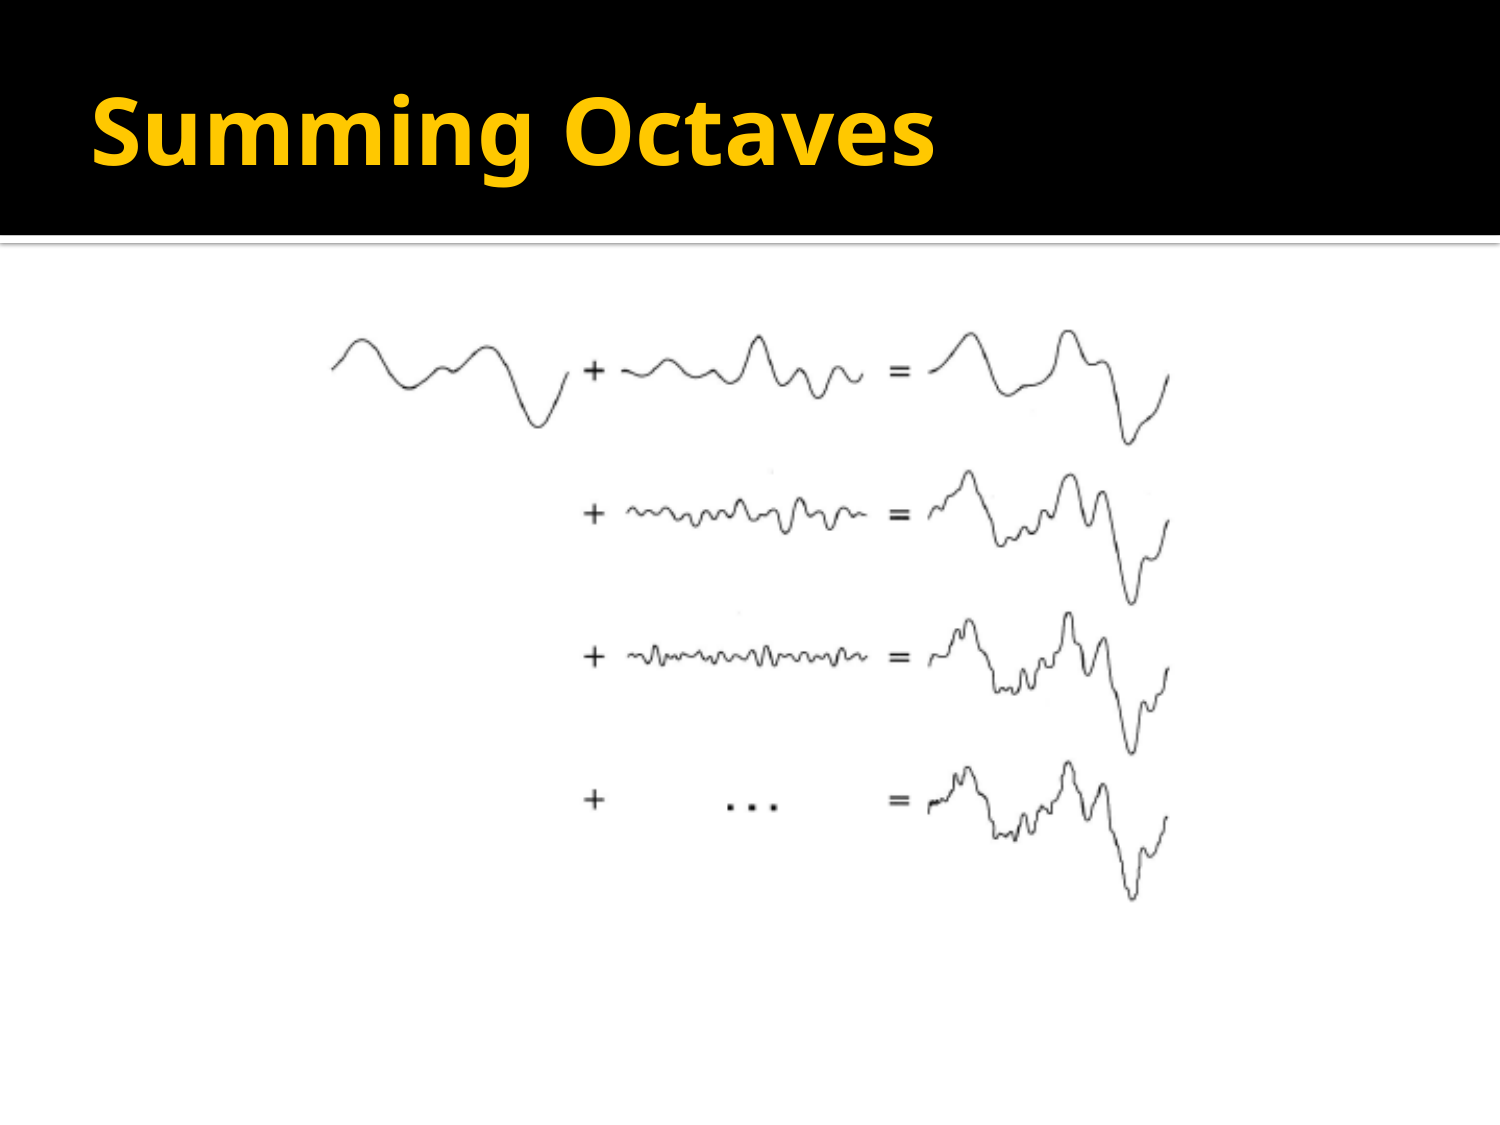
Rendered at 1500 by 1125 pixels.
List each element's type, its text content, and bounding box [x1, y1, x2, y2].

picture [305, 316, 1195, 915]
title Summing Octaves [75, 25, 1425, 231]
